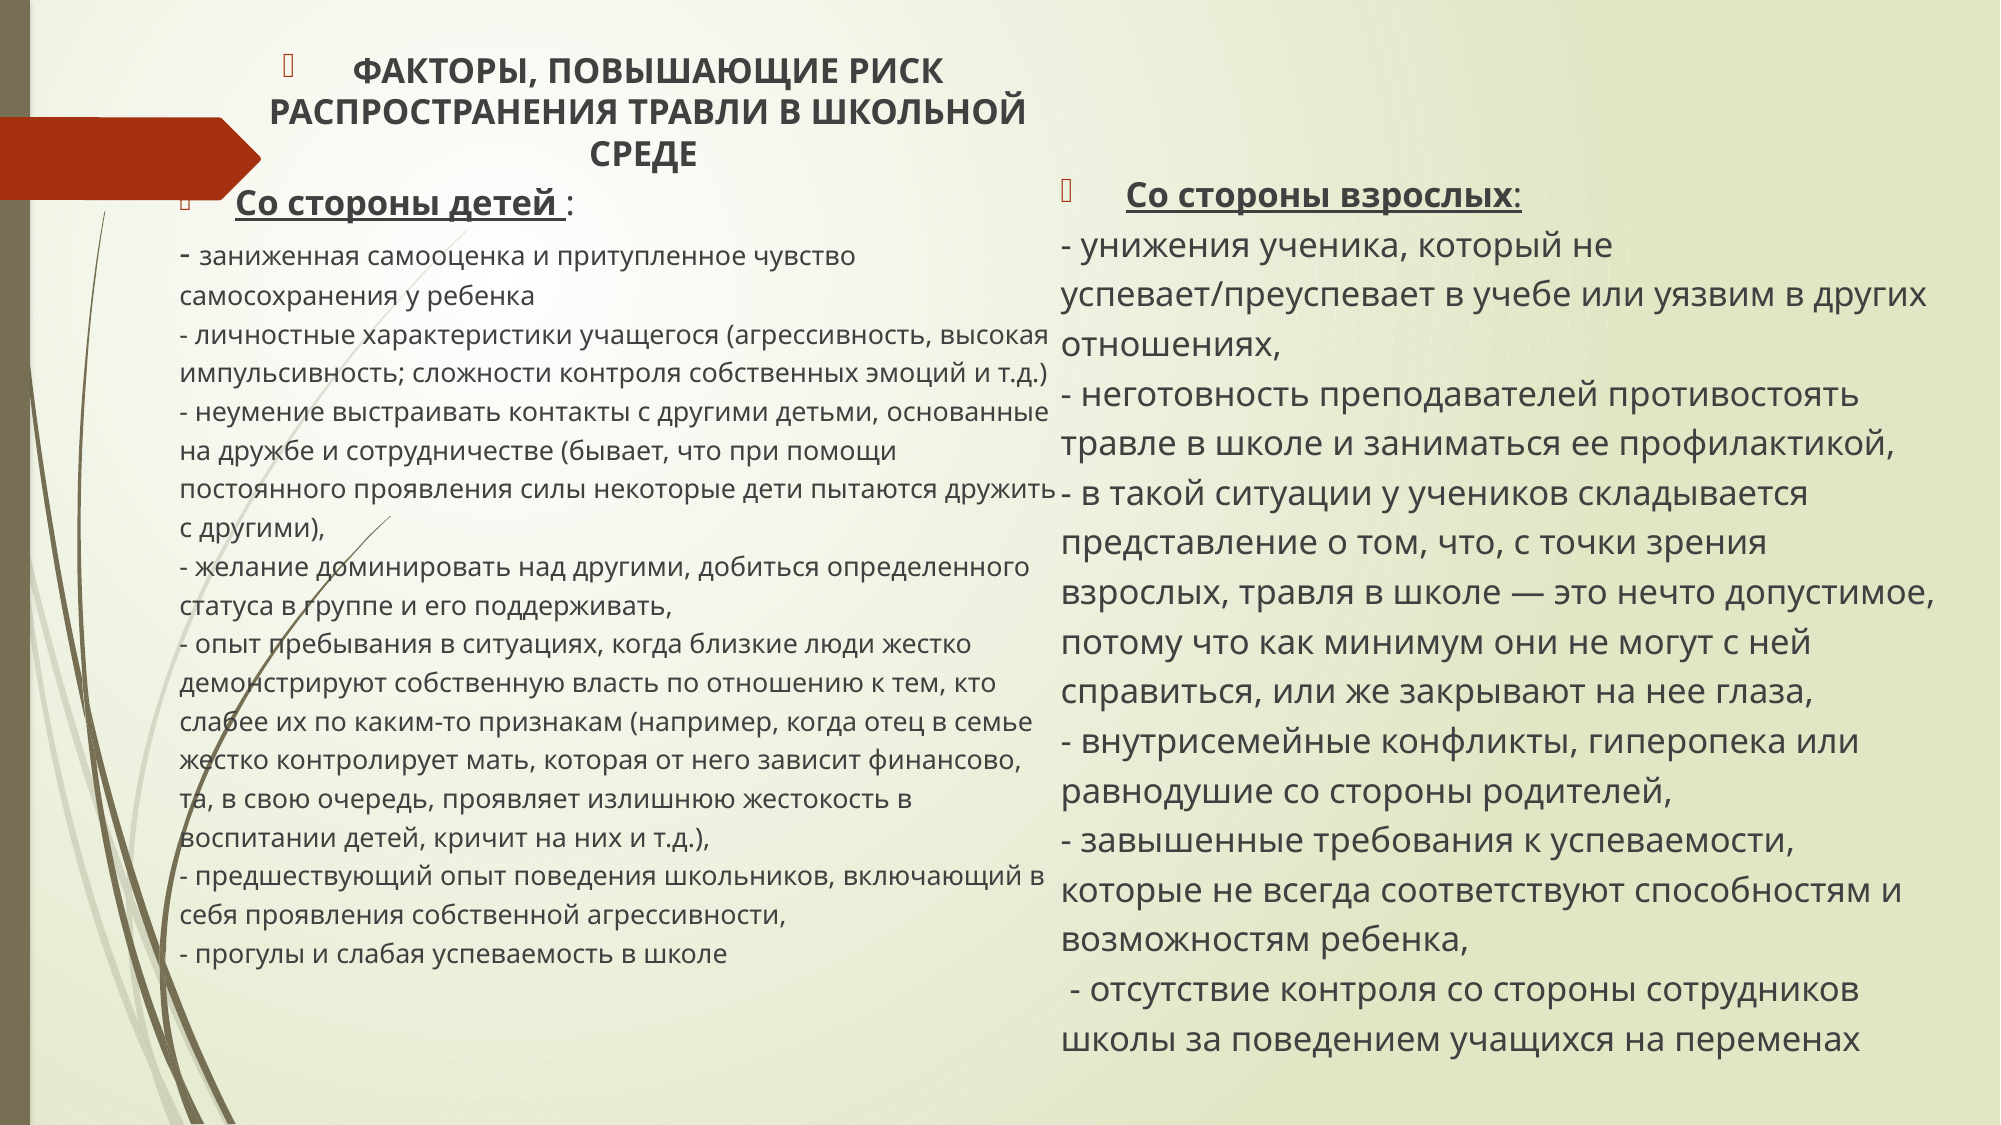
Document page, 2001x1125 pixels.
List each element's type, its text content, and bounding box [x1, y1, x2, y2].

list ФАКТОРЫ, ПОВЫШАЮЩИЕ РИСК РАСПРОСТРАНЕНИЯ ТРАВЛИ В ШКОЛЬНОЙ СРЕДЕ Со стороны детей : - заниженная самооценка и притупленное чувство самосохранения у ребенка - личностные характеристики учащегося (агрессивность, высокая импульсивность; сложности контроля собственных эмоций и т.д.) - неумение выстраивать контакты с другими детьми, основанные на дружбе и сотрудничестве (бывает, что при помощи постоянного проявления силы некоторые дети пытаются дружить с другими), - желание доминировать над другими, добиться определенного статуса в группе и его поддерживать, - опыт пребывания в ситуациях, когда близкие люди жестко демонстрируют собственную власть по отношению к тем, кто слабее их по каким-то признакам (например, когда отец в семье жестко контролирует мать, которая от него зависит финансово, та, в свою очередь, проявляет излишнюю жестокость в воспитании детей, кричит на них и т.д.), - предшествующий опыт поведения школьников, включающий в себя проявления собственной агрессивности, - прогулы и слабая успеваемость в школе Со стороны взрослых: - унижения ученика, который не успевает/преуспевает в учебе или уязвим в других отношениях, - неготовность преподавателей противостоять травле в школе и заниматься ее профилактикой, - в такой ситуации у учеников складывается представление о том, что, с точки зрения взрослых, травля в школе — это нечто допустимое, потому что как минимум они не могут с ней справиться, или же закрывают на нее глаза, - внутрисемейные конфликты, гиперопека или равнодушие со стороны родителей, - завышенные требования к успеваемости, которые не всегда соответствуют способностям и возможностям ребенка, - отсутствие контроля со стороны сотрудников школы за поведением учащихся на переменах [164, 41, 1958, 1093]
